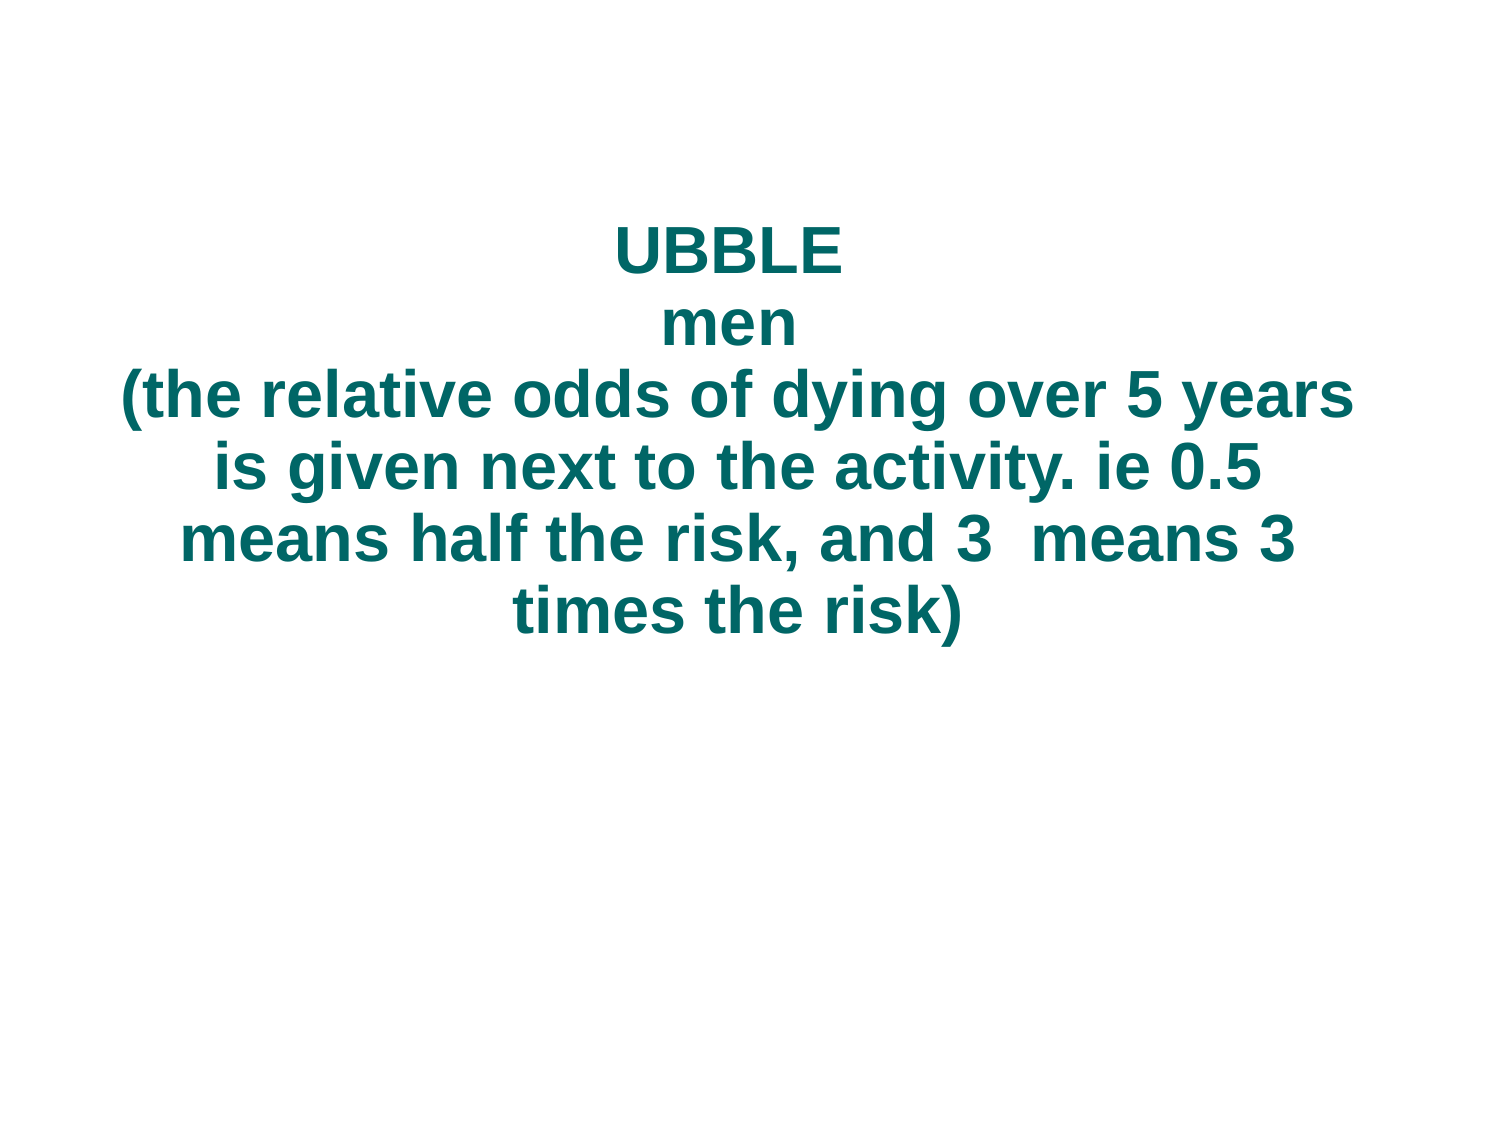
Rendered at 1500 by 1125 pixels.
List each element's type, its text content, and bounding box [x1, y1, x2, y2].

title UBBLE men (the relative odds of dying over 5 years is given next to the activity. ie 0.5 means half the risk, and 3 means 3 times the risk) [88, 467, 1389, 656]
